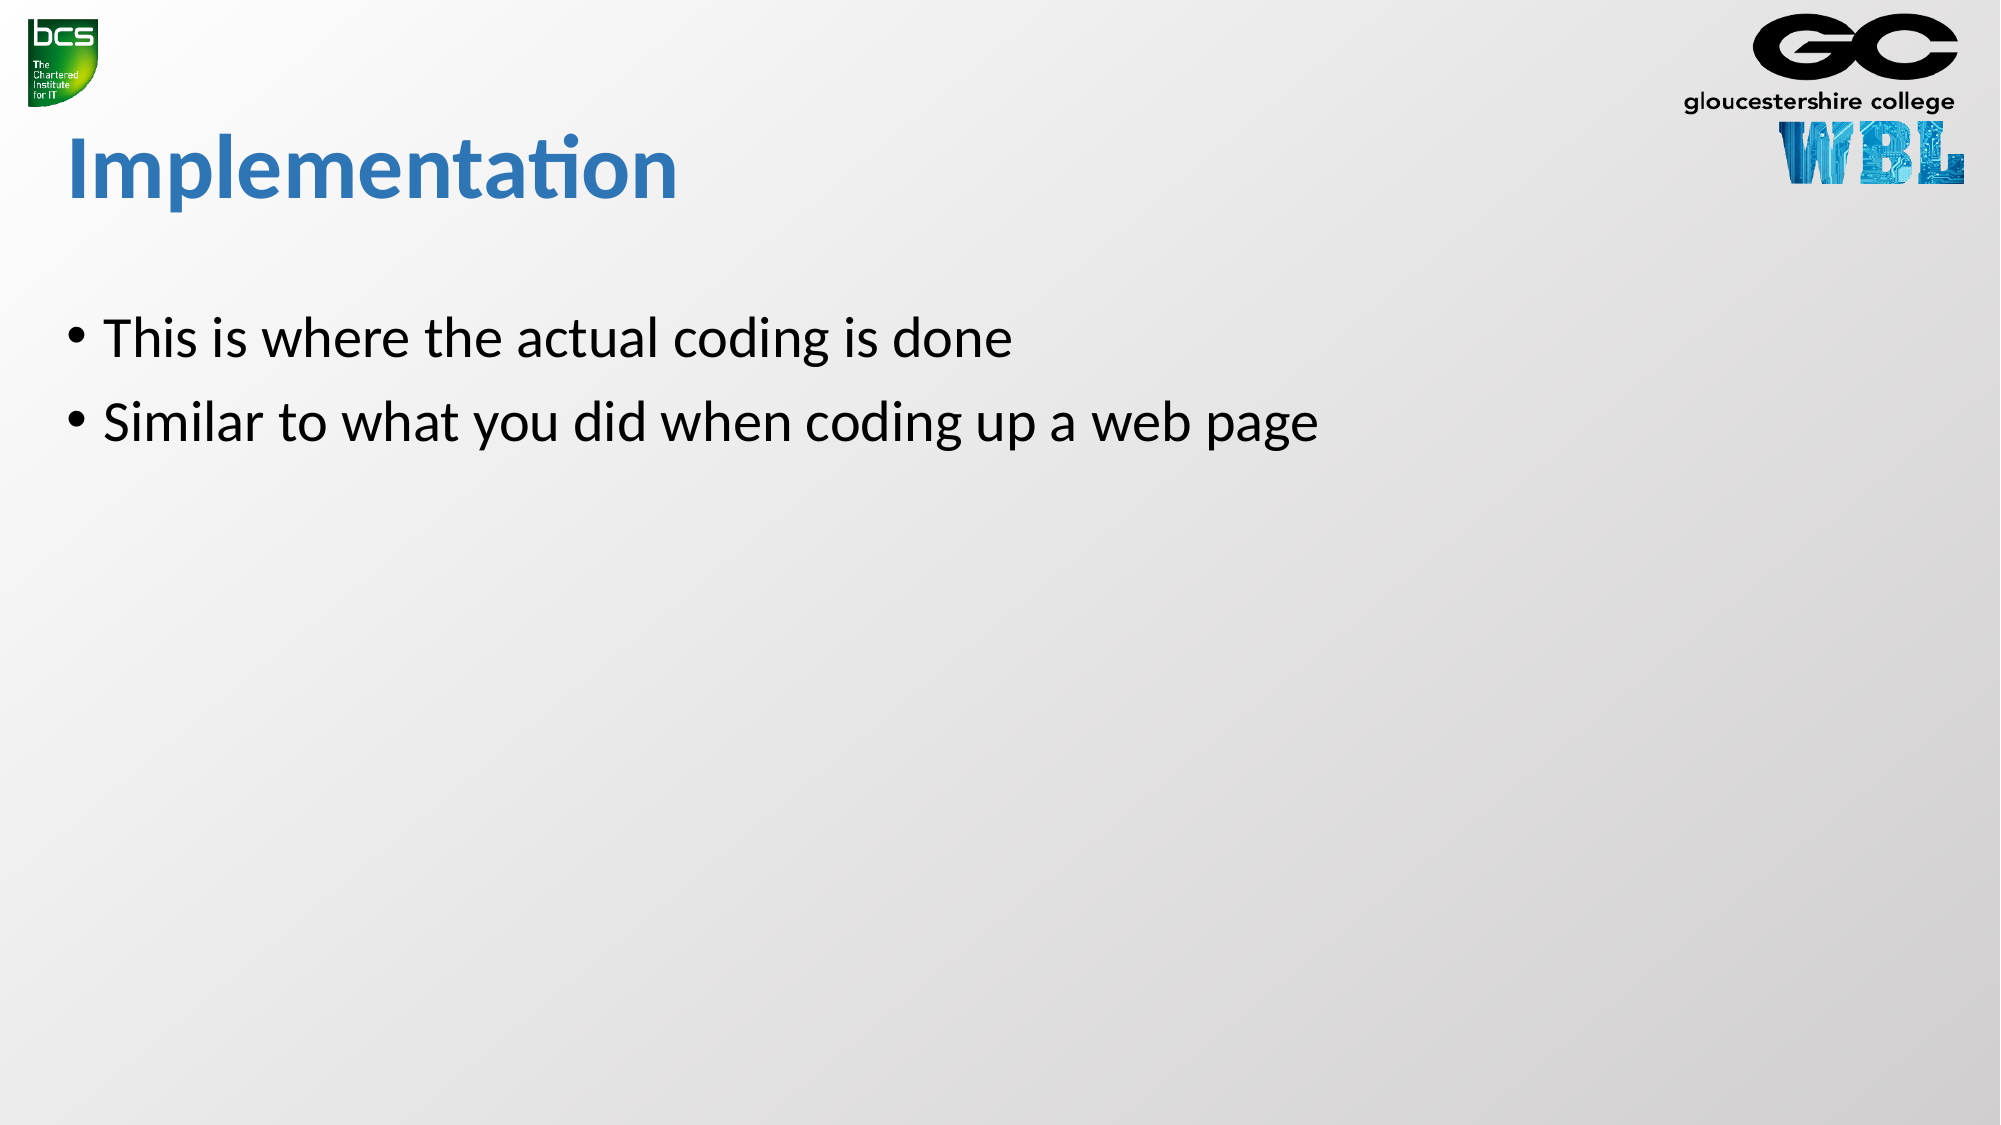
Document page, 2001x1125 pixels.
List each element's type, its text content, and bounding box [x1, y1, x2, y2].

picture [1953, 163, 1959, 172]
list This is where the actual coding is done Similar to what you did when coding up a web page [51, 299, 1953, 1110]
picture [1674, 5, 1964, 155]
picture [28, 19, 98, 107]
title Implementation [51, 59, 1953, 278]
